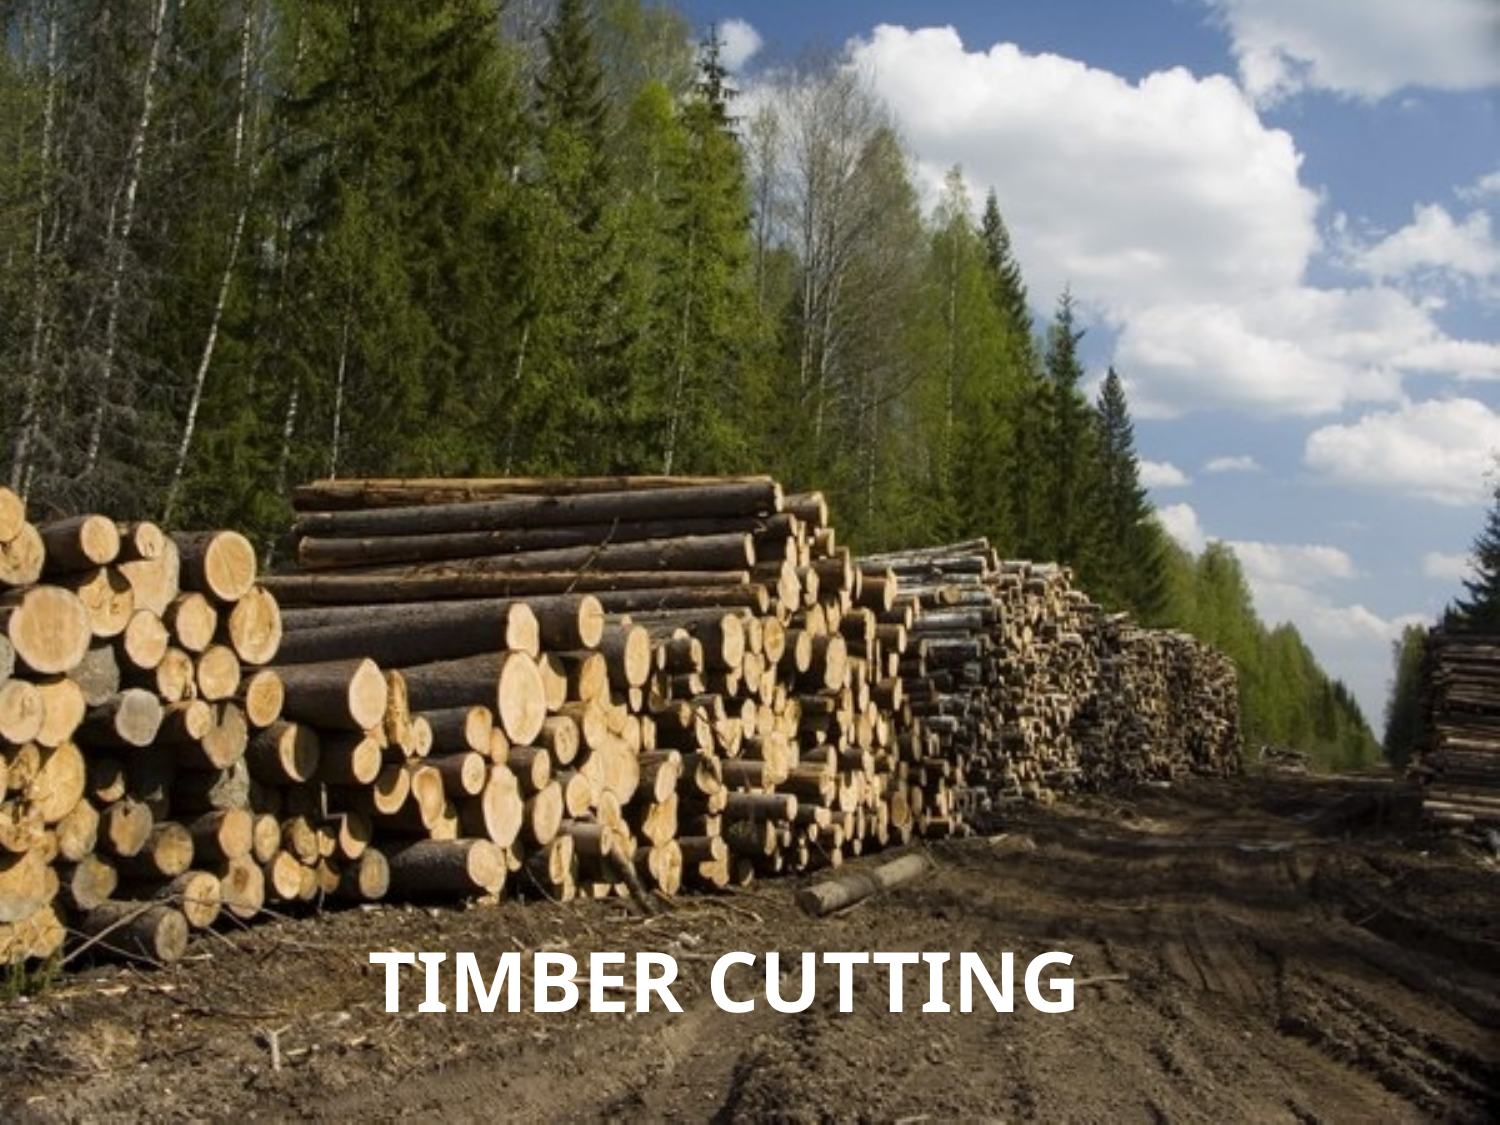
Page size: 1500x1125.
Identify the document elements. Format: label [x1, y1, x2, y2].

list [0, 0, 1500, 1125]
